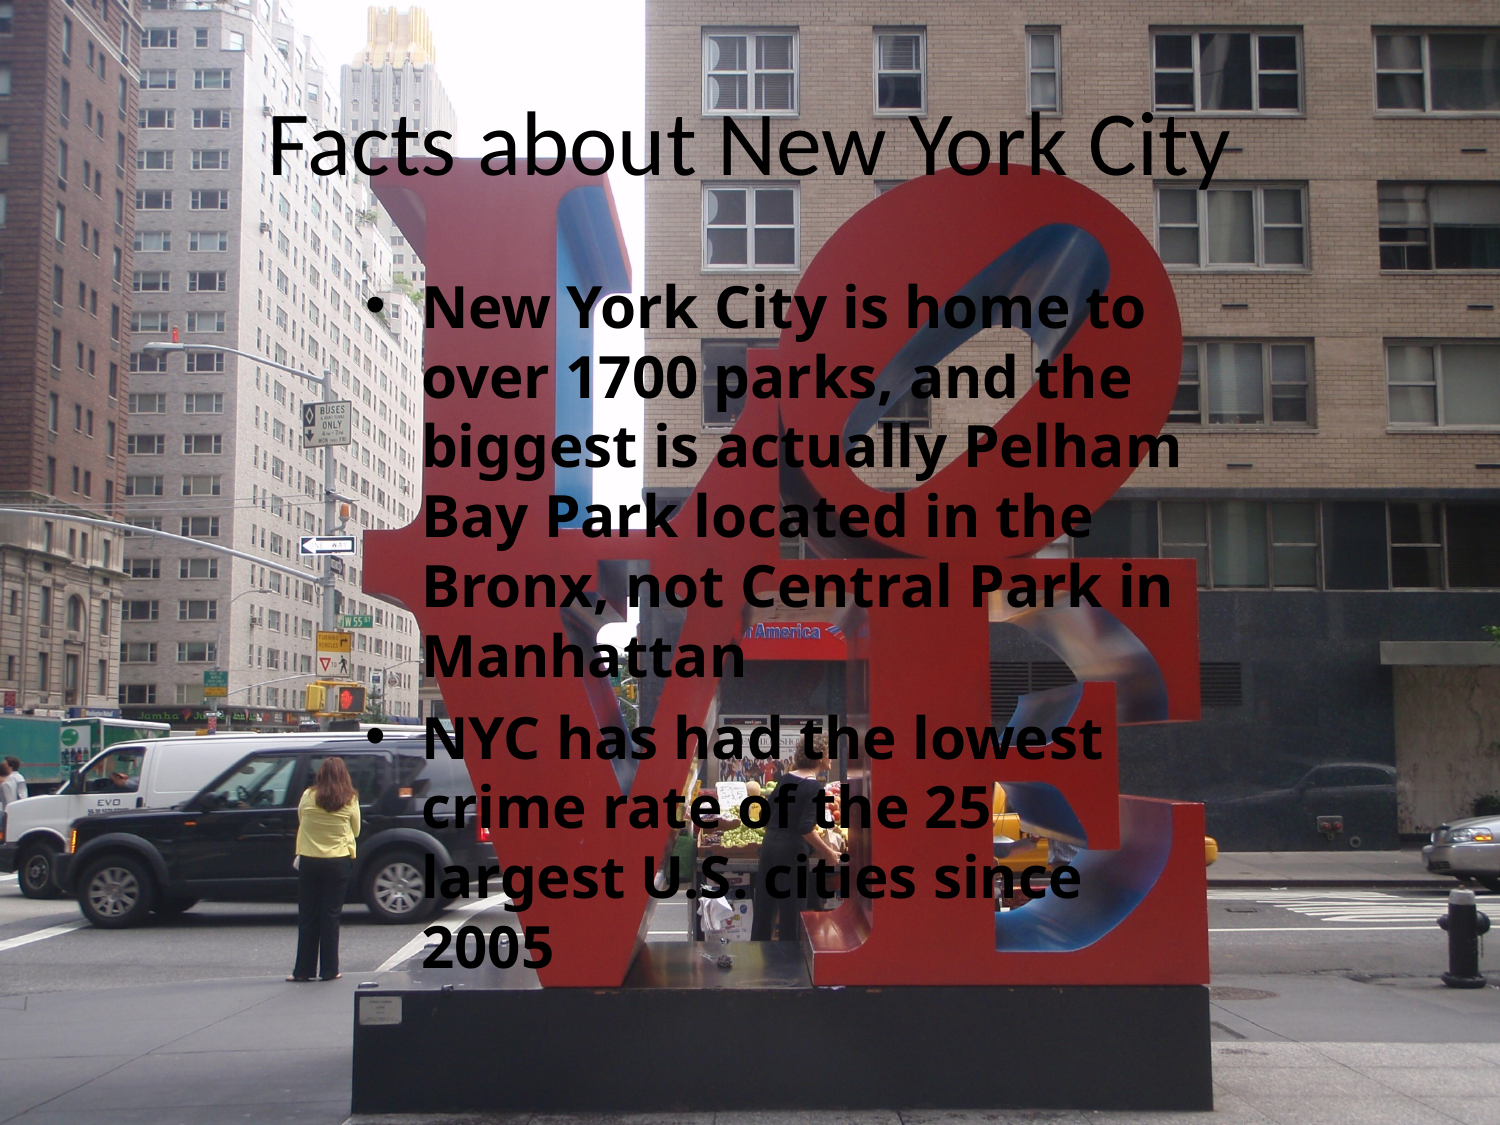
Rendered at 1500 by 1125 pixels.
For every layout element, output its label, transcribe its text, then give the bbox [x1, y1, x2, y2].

title Facts about New York City [75, 45, 1425, 233]
picture [0, 0, 1500, 1125]
list New York City is home to over 1700 parks, and the biggest is actually Pelham Bay Park located in the Bronx, not Central Park in Manhattan NYC has had the lowest crime rate of the 25 largest U.S. cities since 2005 [350, 262, 1213, 1005]
